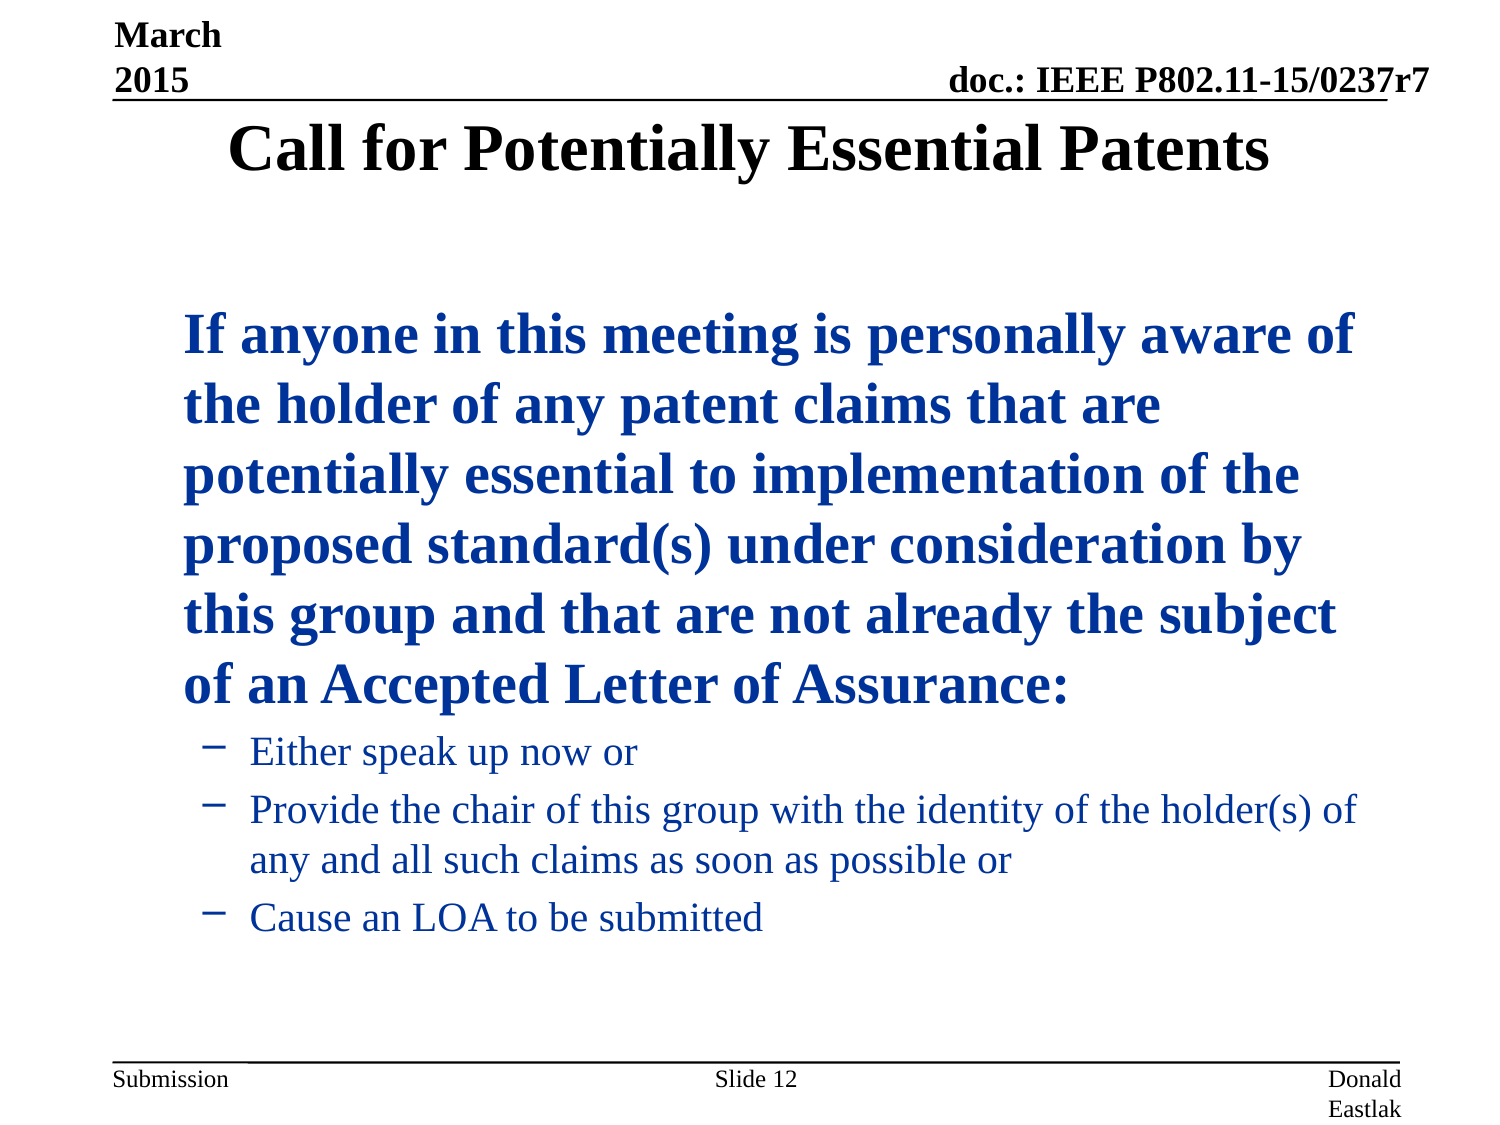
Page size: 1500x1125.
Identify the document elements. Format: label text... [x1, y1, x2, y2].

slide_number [114, 54, 290, 100]
list If anyone in this meeting is personally aware of the holder of any patent claims that are potentially essential to implementation of the proposed standard(s) under consideration by this group and that are not already the subject of an Accepted Letter of Assurance: Either speak up now or Provide the chair of this group with the identity of the holder(s) of any and all such claims as soon as possible or Cause an LOA to be submitted [112, 287, 1388, 963]
slide_number Slide 12 [712, 1062, 800, 1093]
title Call for Potentially Essential Patents [75, 50, 1425, 238]
footer Donald Eastlake 3rd, Huawei Technologies [1325, 1062, 1402, 1093]
